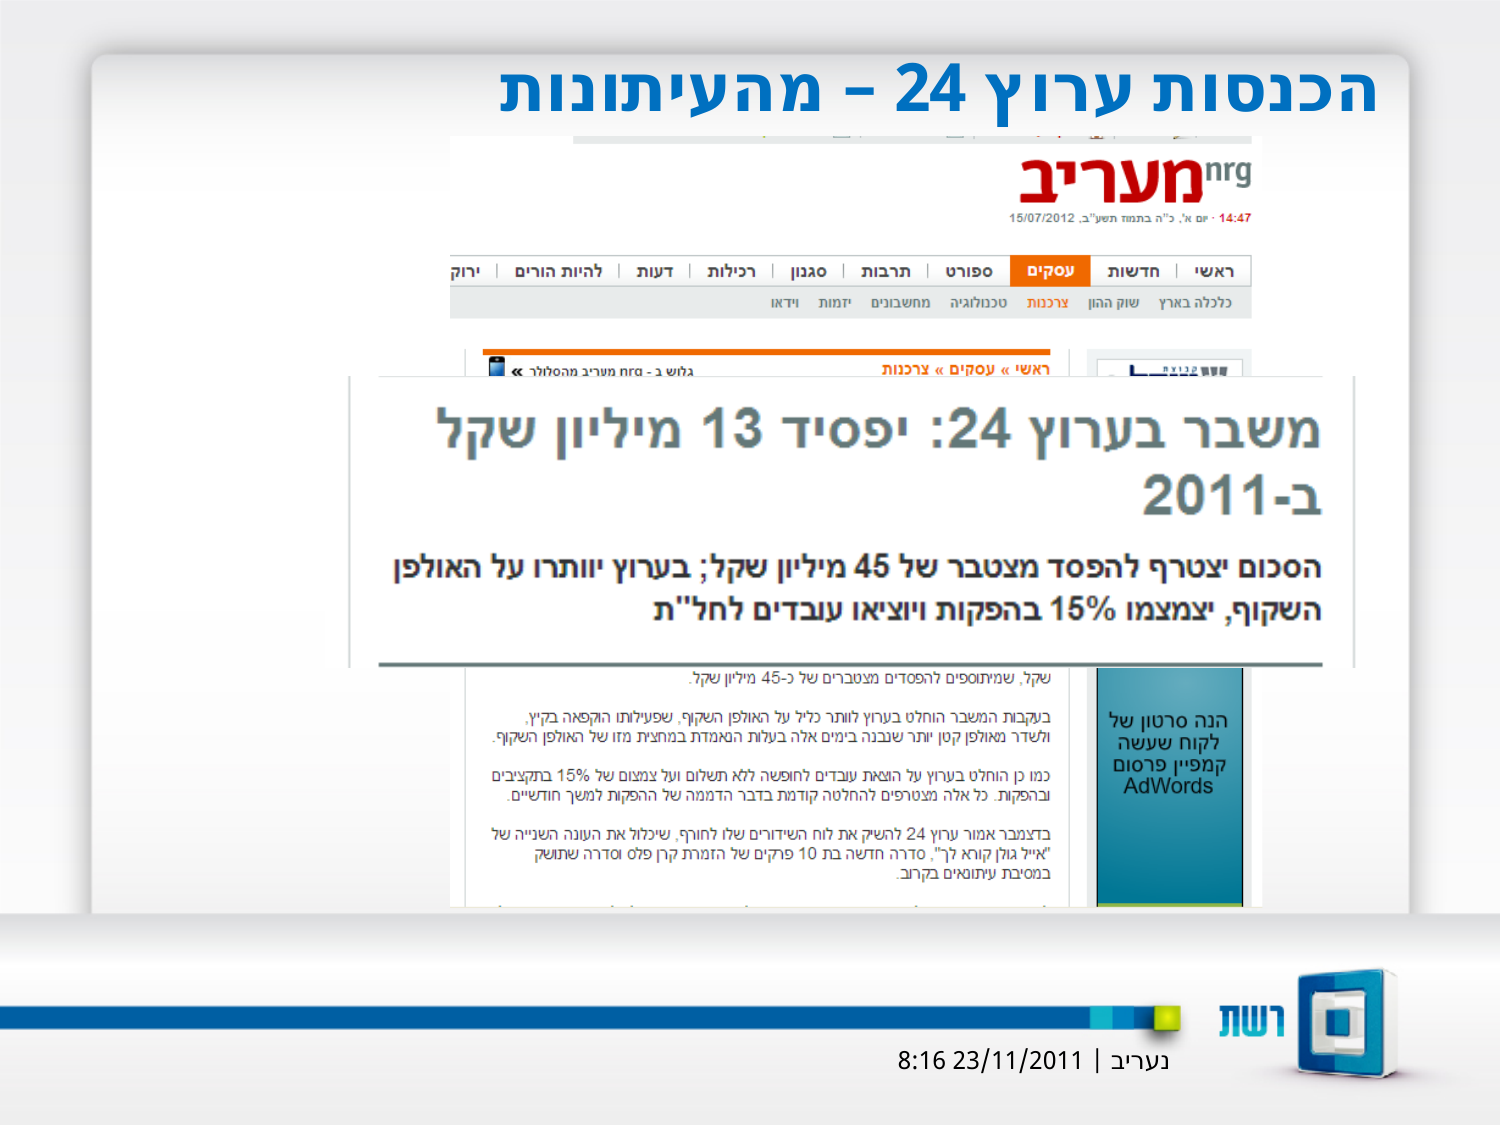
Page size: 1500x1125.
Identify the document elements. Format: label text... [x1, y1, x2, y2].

text_box נעריב | 23/11/2011 8:16 [500, 1037, 1186, 1082]
picture [0, 0, 1500, 1125]
text_box הכנסות ערוץ 24 – מהעיתונות [103, 37, 1397, 133]
